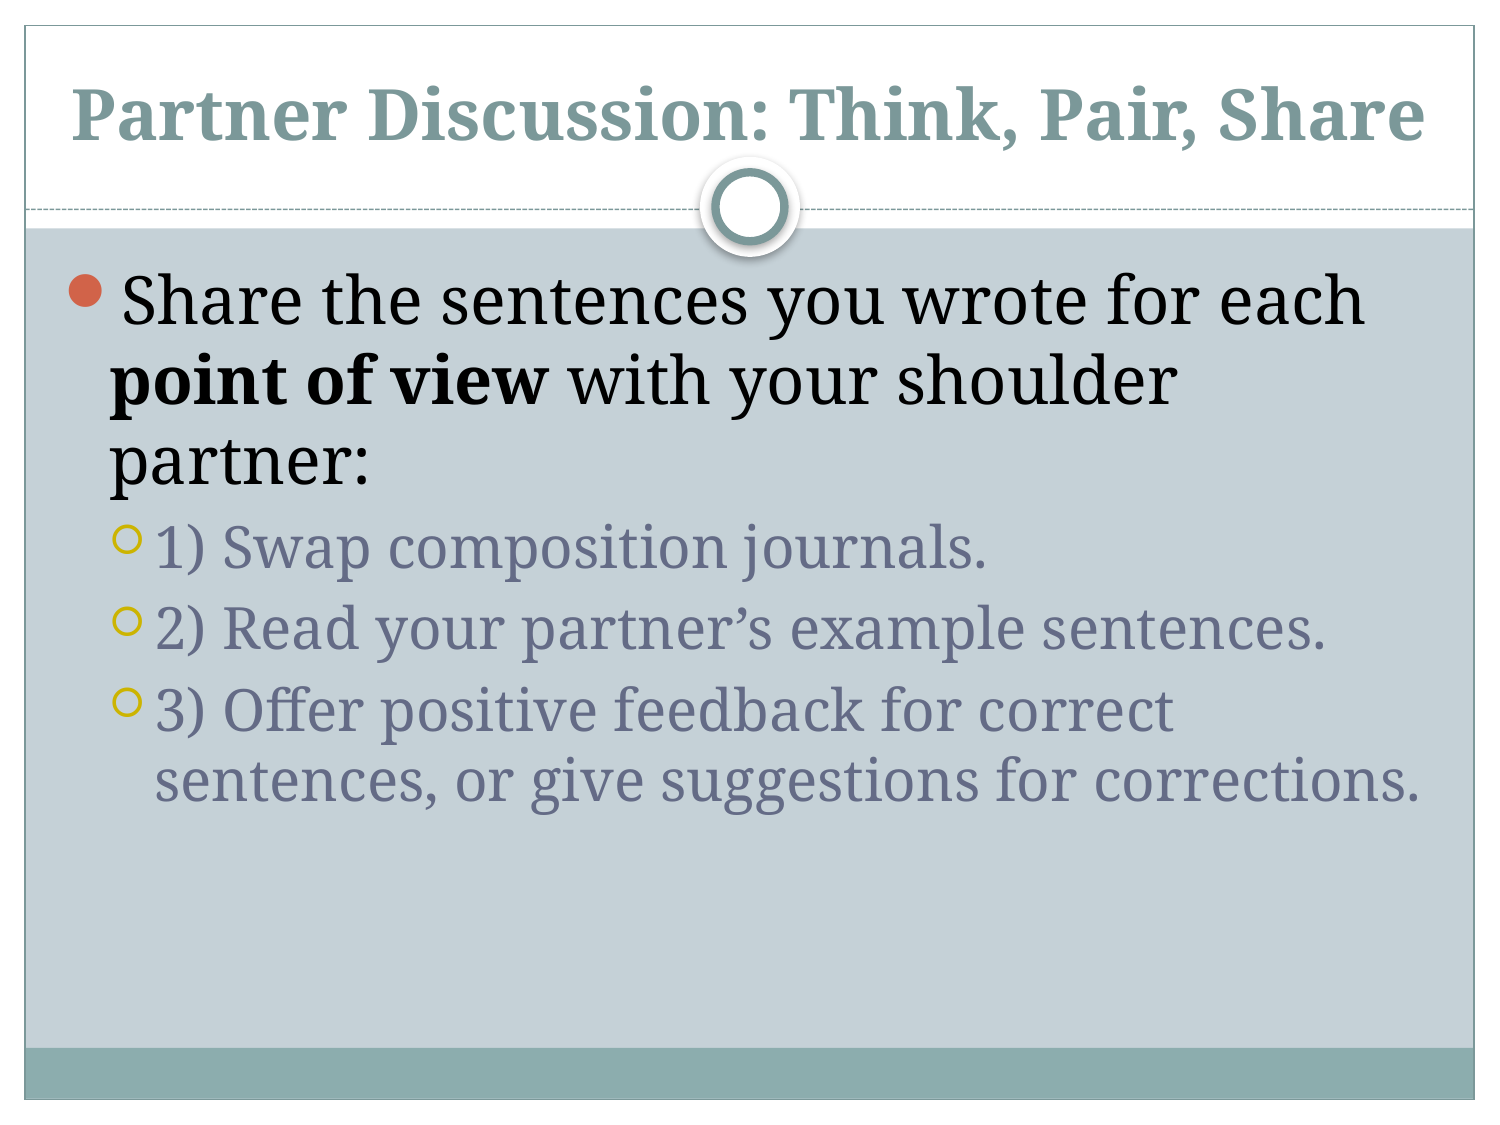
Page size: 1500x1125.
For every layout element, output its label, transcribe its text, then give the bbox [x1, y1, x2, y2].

list Share the sentences you wrote for each point of view with your shoulder partner: 1) Swap composition journals. 2) Read your partner’s example sentences. 3) Offer positive feedback for correct sentences, or give suggestions for corrections. [49, 250, 1445, 1001]
title Partner Discussion: Think, Pair, Share [24, 37, 1475, 162]
